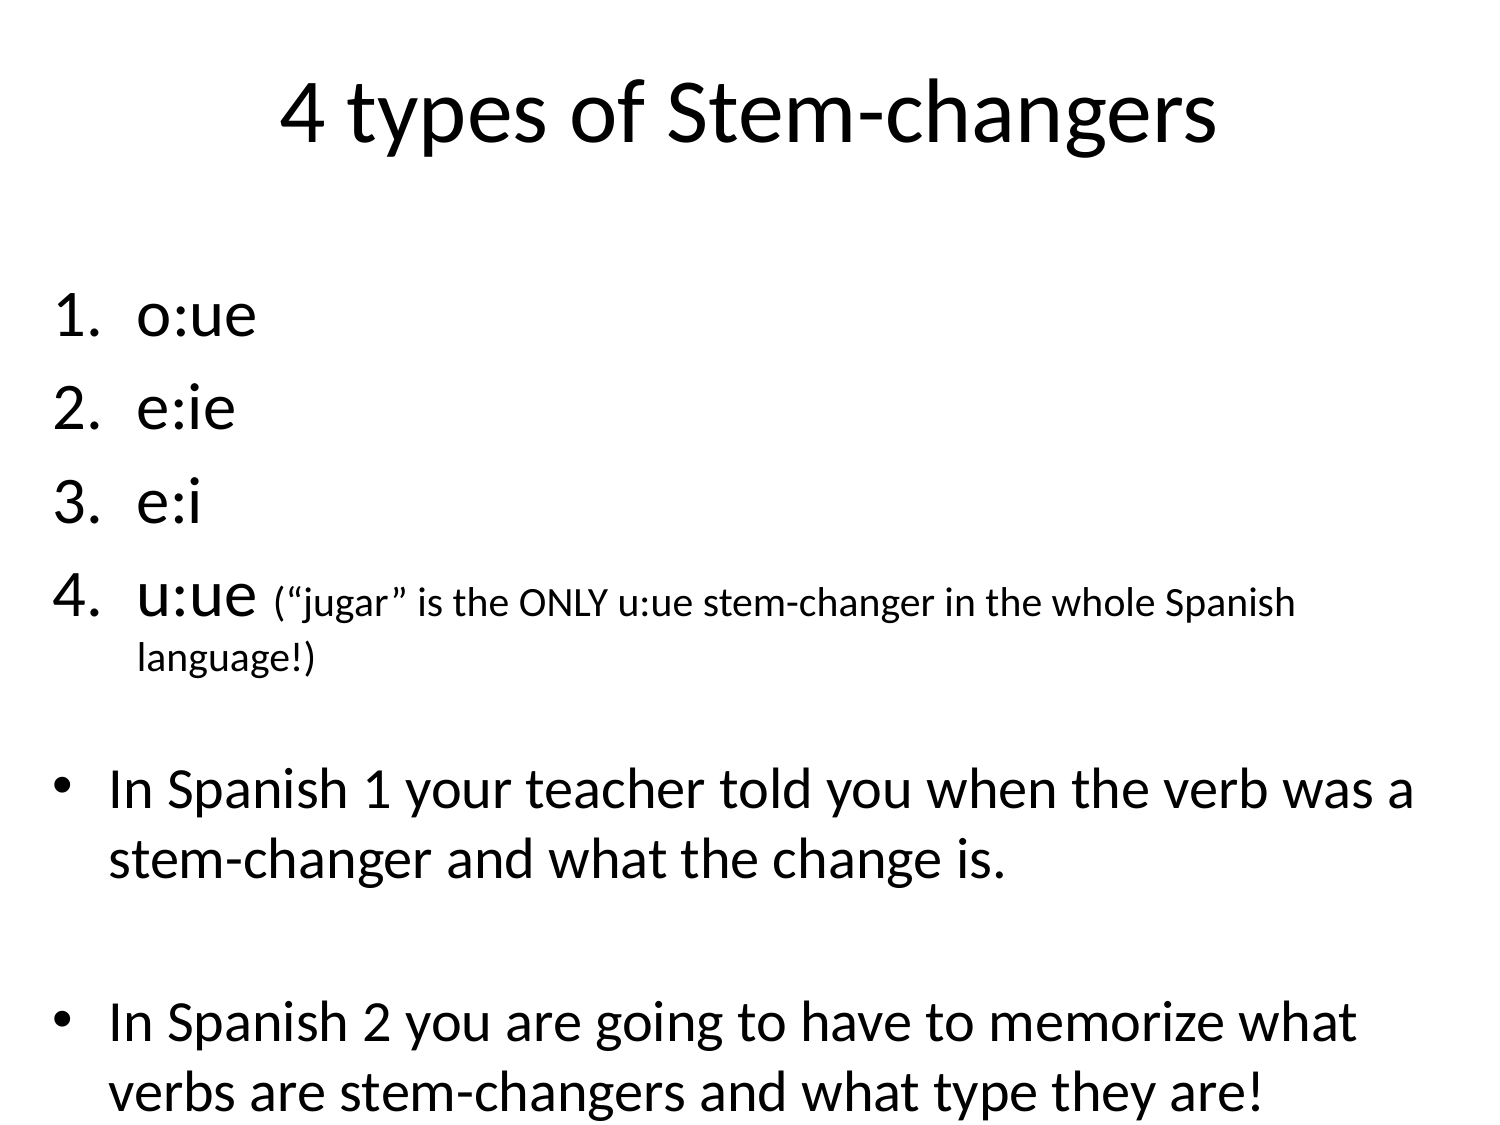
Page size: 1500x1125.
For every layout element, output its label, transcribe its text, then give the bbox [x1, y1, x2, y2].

list o:ue e:ie e:i u:ue (“jugar” is the ONLY u:ue stem-changer in the whole Spanish language!) In Spanish 1 your teacher told you when the verb was a stem-changer and what the change is. In Spanish 2 you are going to have to memorize what verbs are stem-changers and what type they are! [37, 262, 1500, 1080]
title 4 types of Stem-changers [75, 12, 1425, 200]
